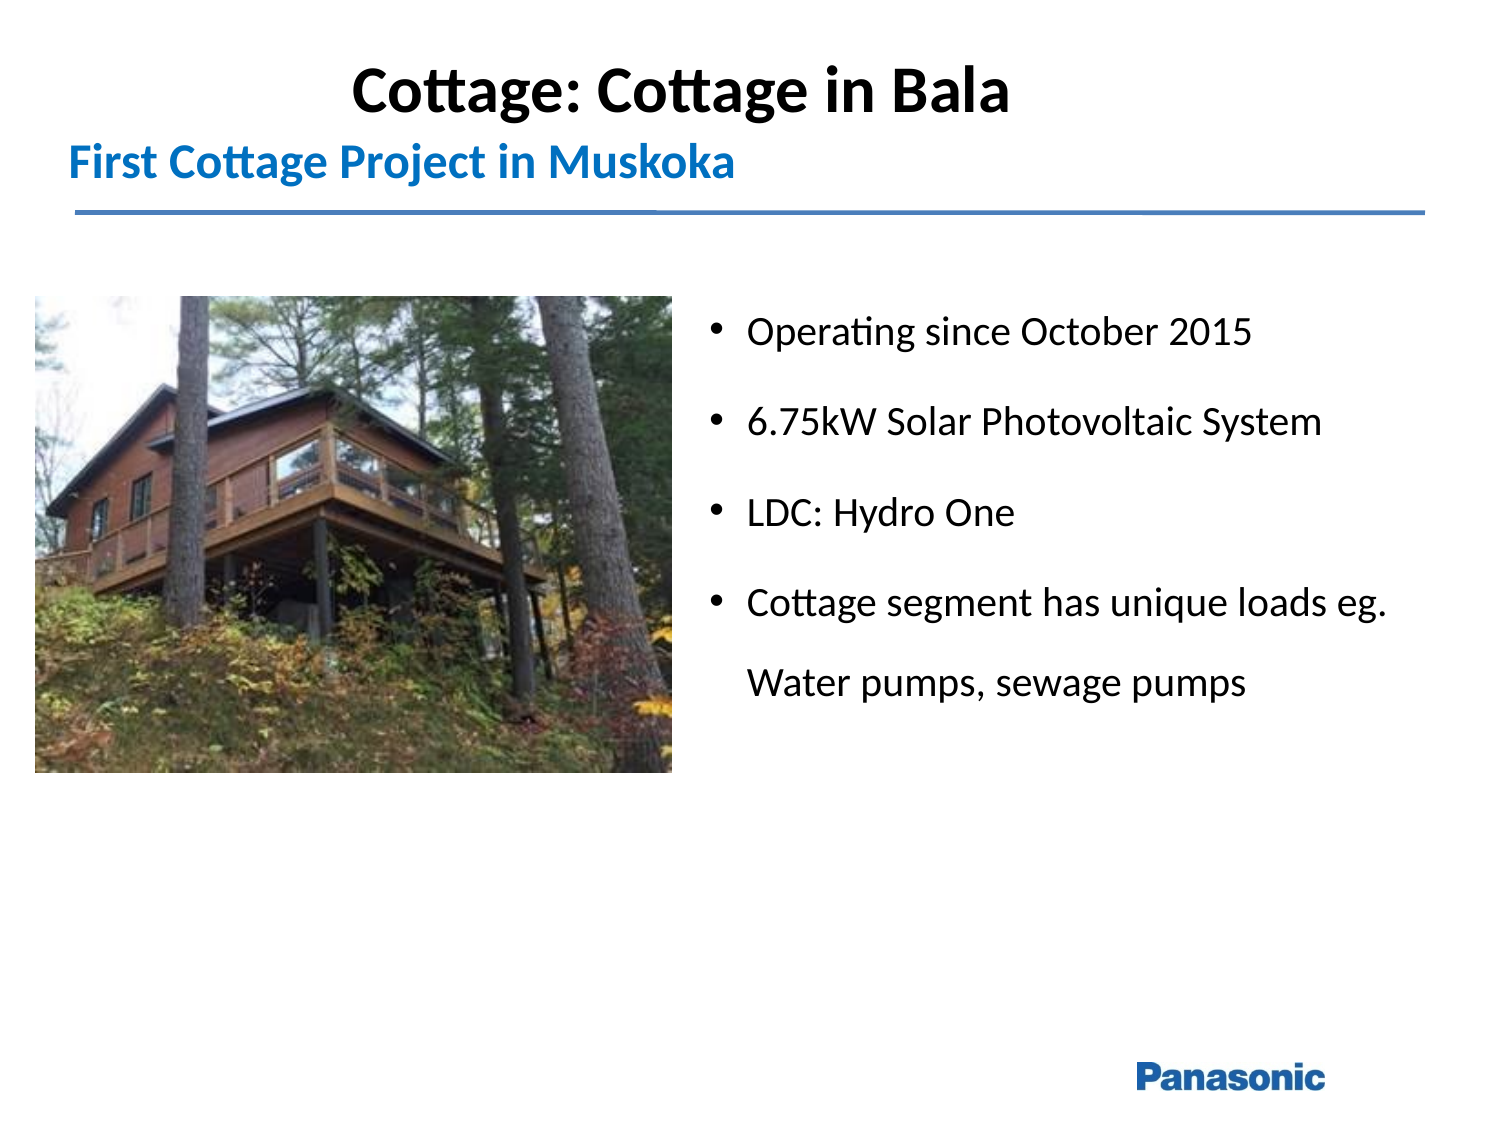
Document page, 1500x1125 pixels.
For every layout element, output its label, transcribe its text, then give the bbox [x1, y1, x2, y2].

picture [1137, 1062, 1325, 1091]
picture [34, 296, 672, 774]
text_box First Cottage Project in Muskoka [53, 121, 752, 197]
title Cottage: Cottage in Bala [50, 3, 1344, 168]
text_box Operating since October 2015 6.75kW Solar Photovoltaic System LDC: Hydro One Cottage segment has unique loads eg. Water pumps, sewage pumps [619, 265, 1458, 979]
